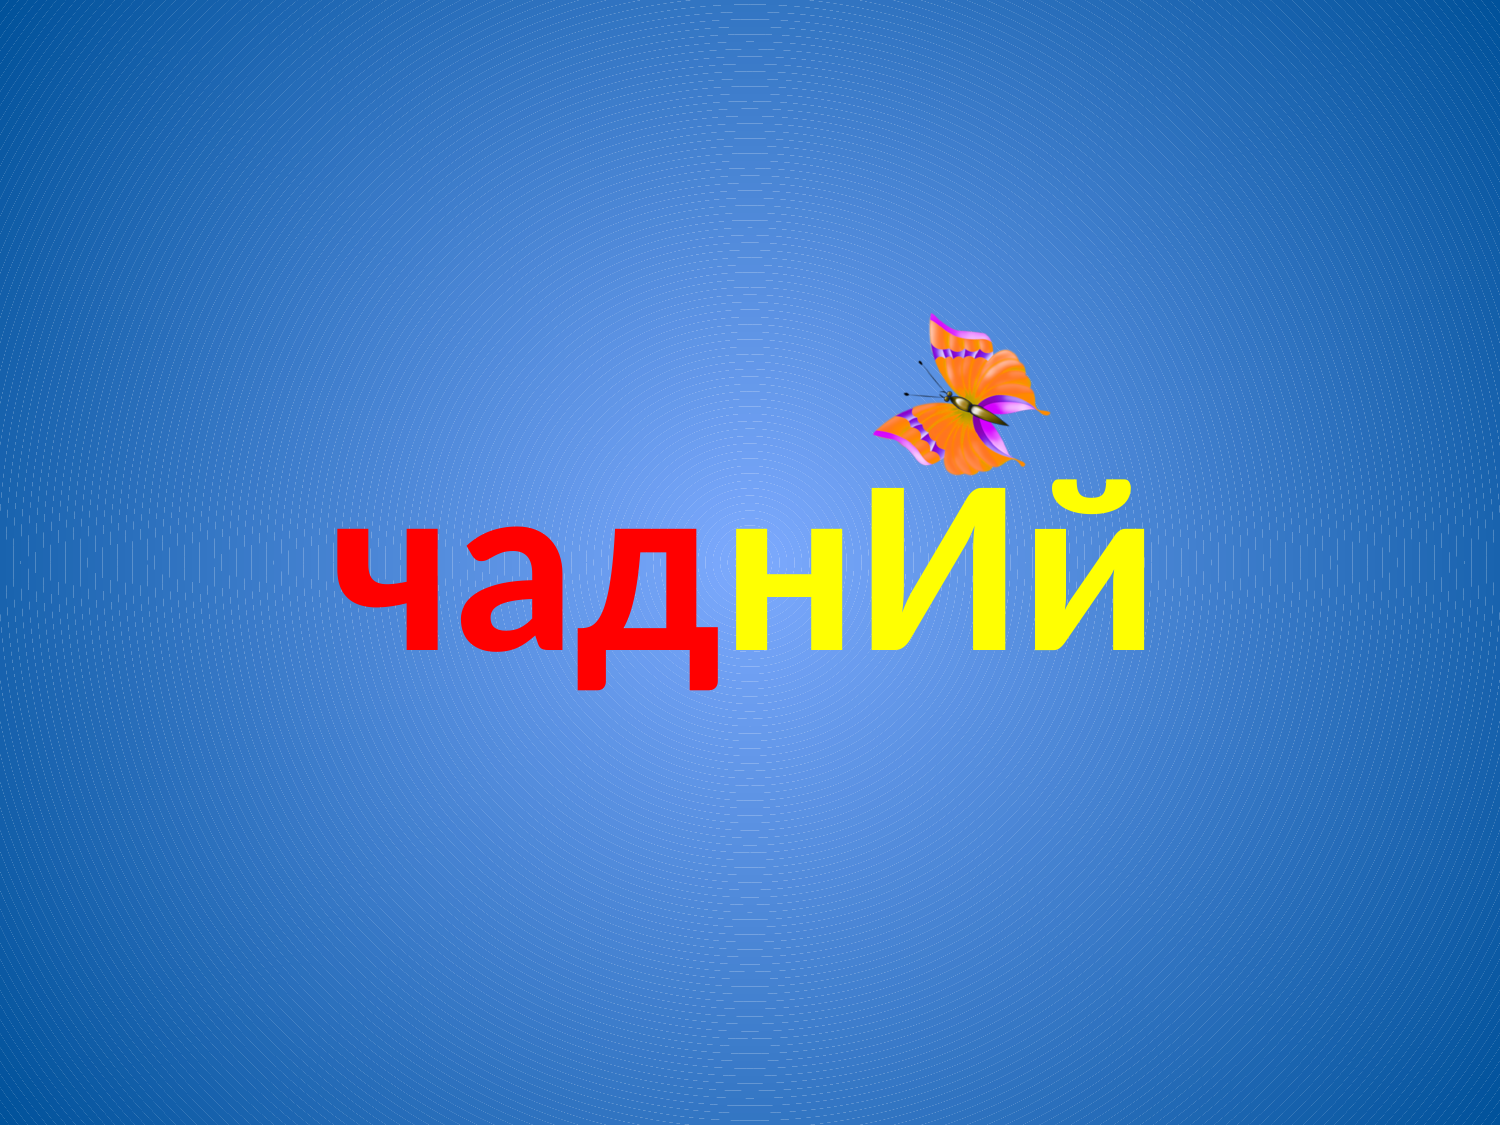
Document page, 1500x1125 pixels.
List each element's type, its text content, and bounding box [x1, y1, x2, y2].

title чаднИй [70, 457, 1421, 645]
picture [834, 271, 1089, 531]
